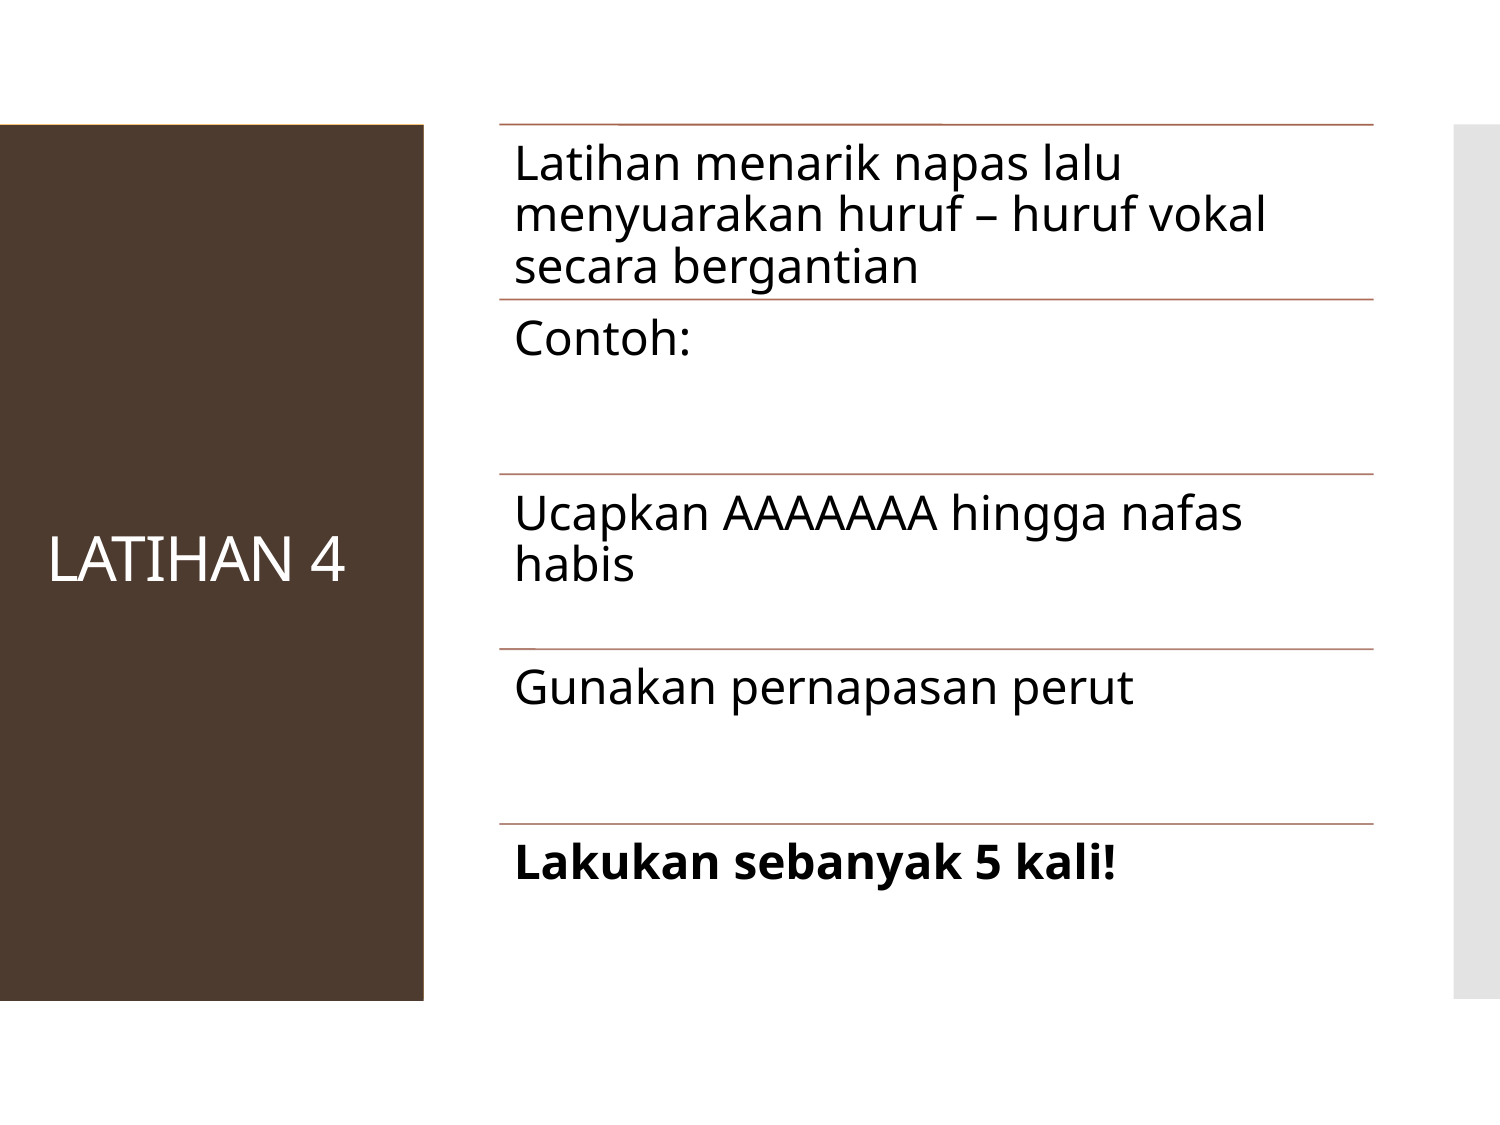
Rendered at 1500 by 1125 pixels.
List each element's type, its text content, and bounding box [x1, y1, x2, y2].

title LATIHAN 4 [31, 184, 394, 940]
text_box [0, 124, 424, 1002]
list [499, 124, 1374, 1000]
